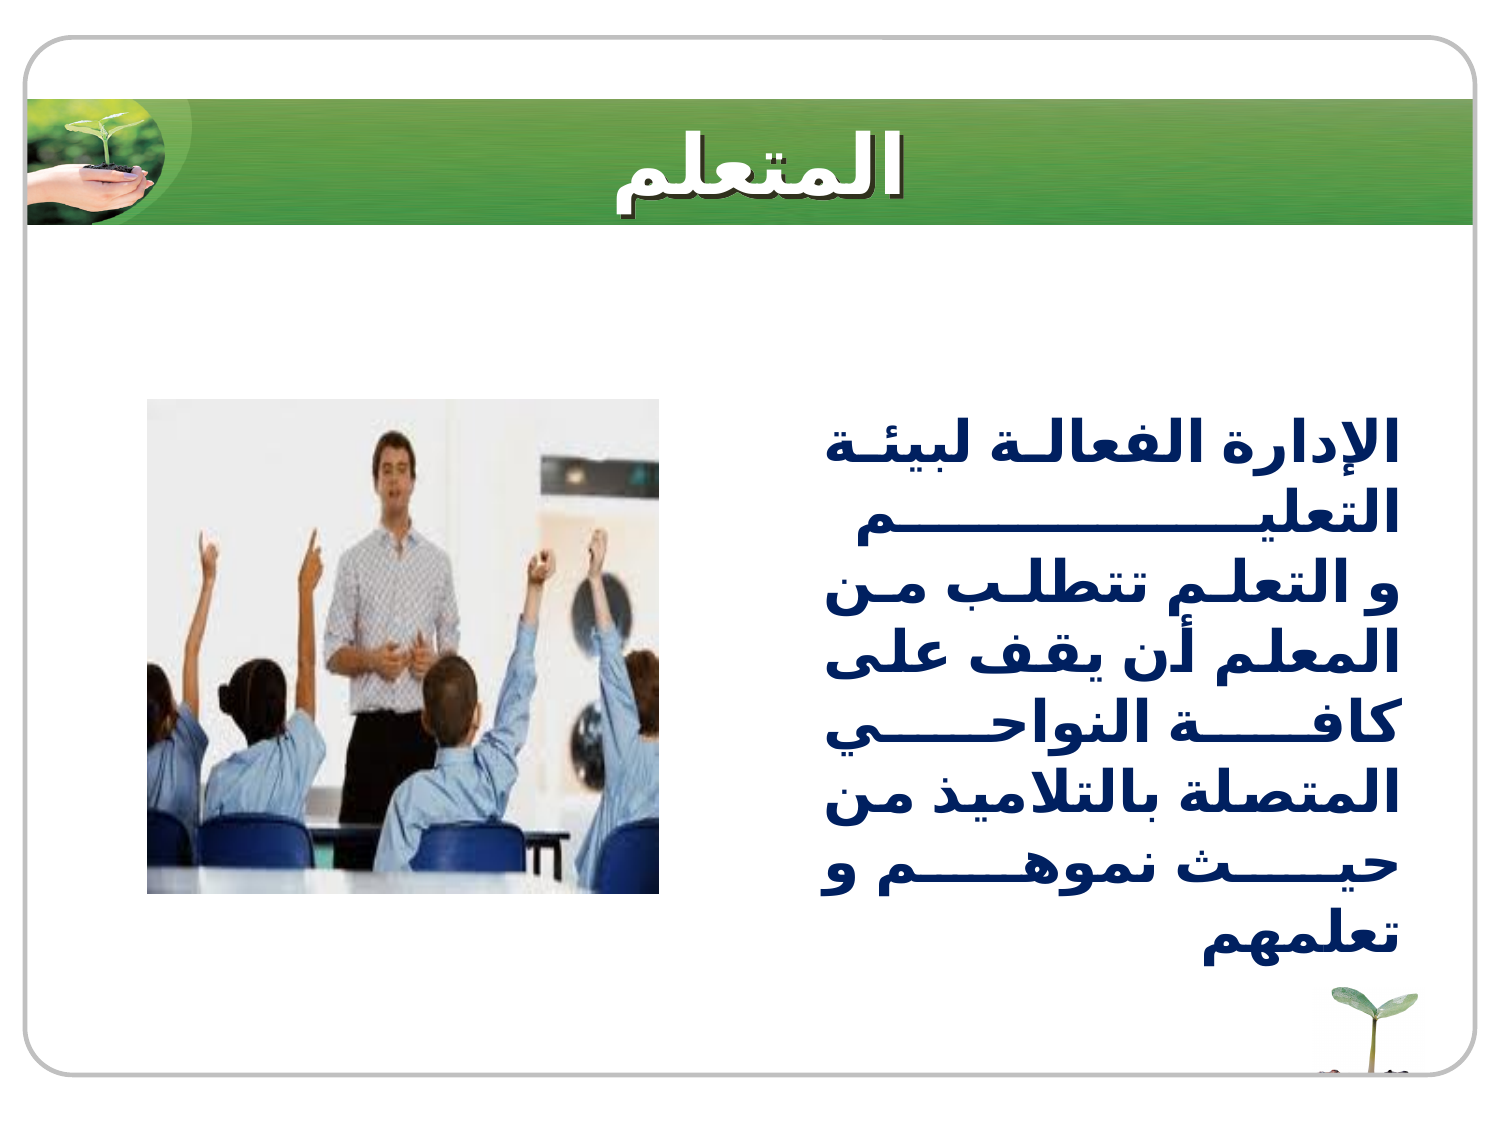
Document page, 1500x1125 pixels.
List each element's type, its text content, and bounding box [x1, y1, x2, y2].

picture [1312, 987, 1425, 1072]
picture [147, 399, 659, 894]
picture [28, 99, 1472, 225]
title المتعلم [212, 117, 1306, 205]
text_box الإدارة الفعالة لبيئة التعليـم و التعلم تتطلب من المعلم أن يقف على كافة النواحي المتصلة بالتلاميذ من حيث نموهم و تعلمهم [808, 397, 1418, 972]
